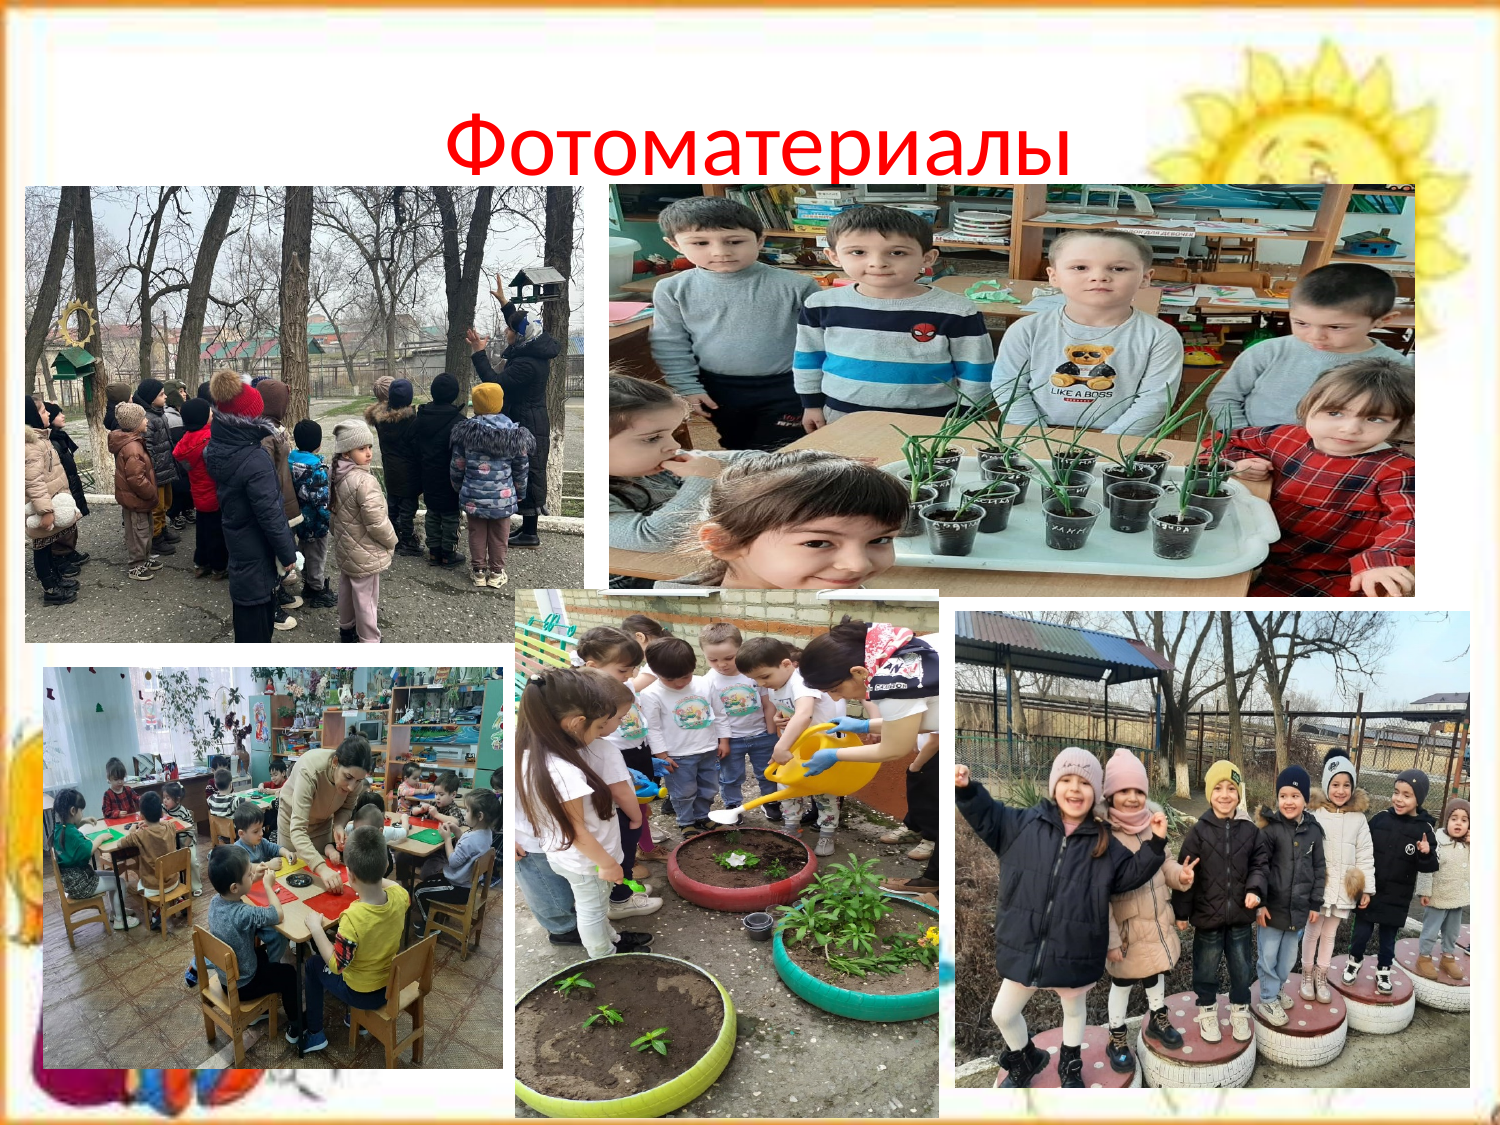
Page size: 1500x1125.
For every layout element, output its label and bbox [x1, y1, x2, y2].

list [42, 667, 503, 1070]
picture [0, 0, 1500, 1125]
